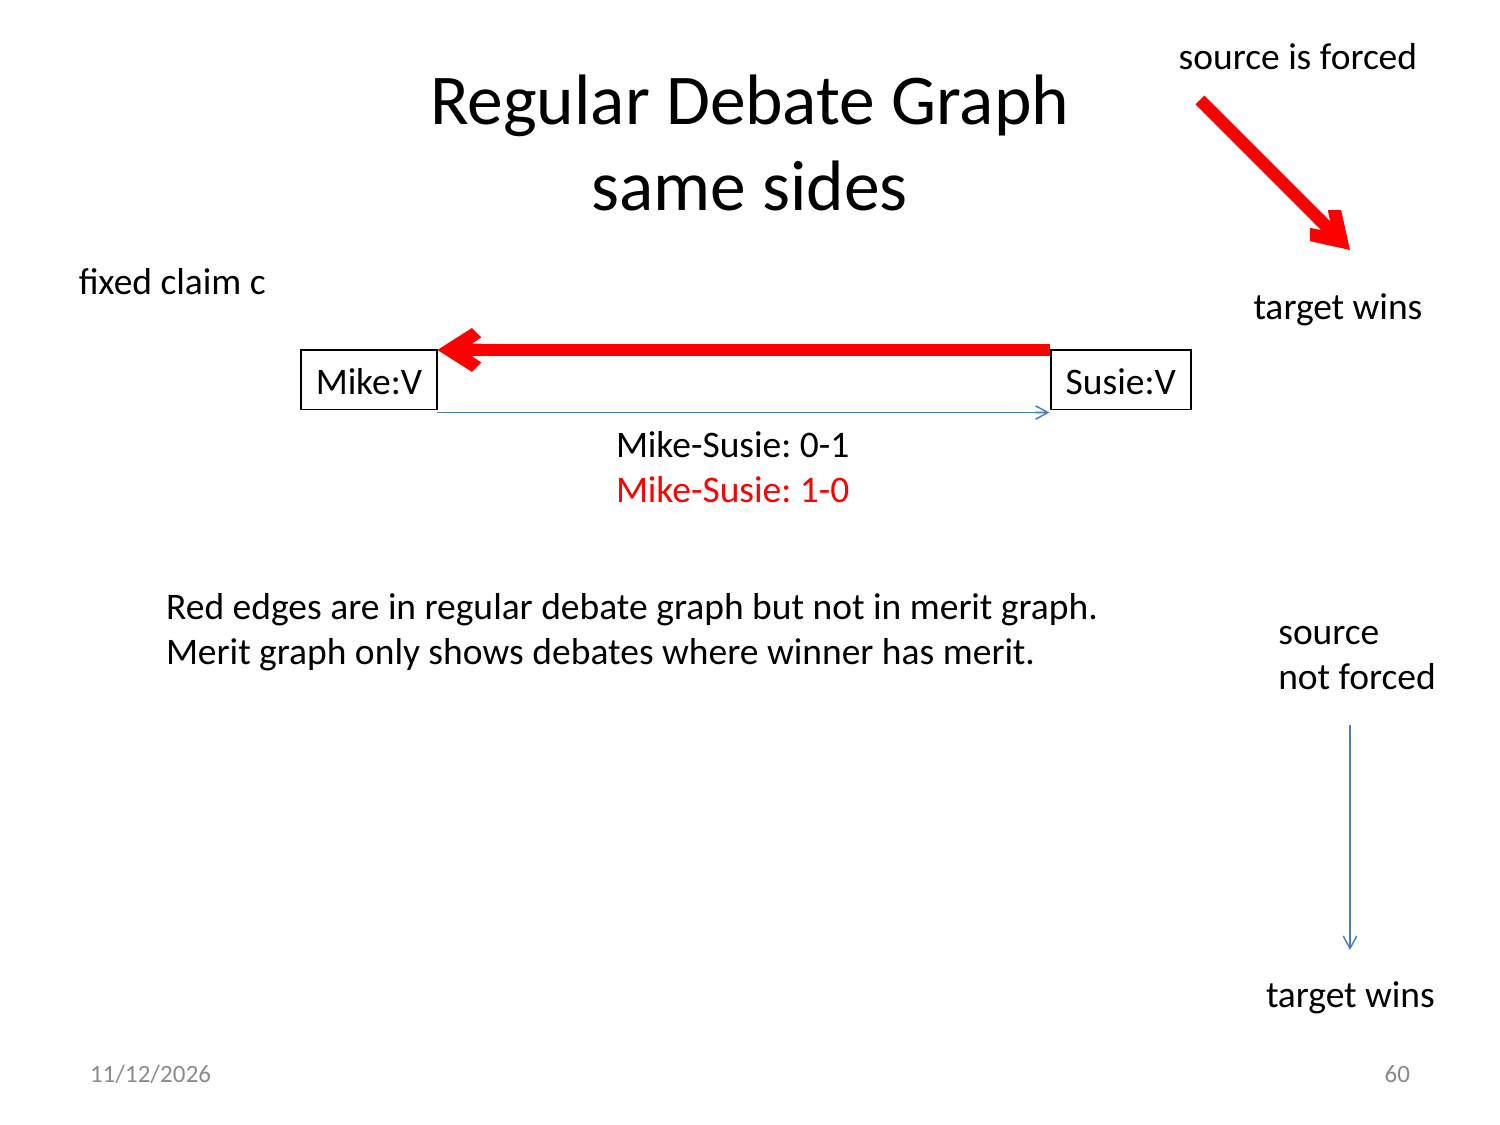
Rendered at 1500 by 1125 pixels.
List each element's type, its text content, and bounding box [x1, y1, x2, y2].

text_box target wins [1251, 962, 1450, 1023]
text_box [1199, 99, 1351, 251]
text_box source not forced [1263, 599, 1452, 705]
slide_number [75, 1042, 425, 1103]
text_box Red edges are in regular debate graph but not in merit graph. Merit graph only shows debates where winner has merit. [151, 574, 1115, 680]
text_box fixed claim c [64, 249, 281, 310]
text_box target wins [1238, 274, 1438, 335]
slide_number 60 [1074, 1042, 1425, 1103]
text_box Susie:V [1050, 349, 1191, 410]
text_box source is forced [1164, 24, 1433, 85]
title Regular Debate Graph same sides [75, 45, 1425, 233]
text_box Mike-Susie: 0-1 Mike-Susie: 1-0 [601, 421, 865, 518]
text_box Mike:V [301, 349, 437, 410]
